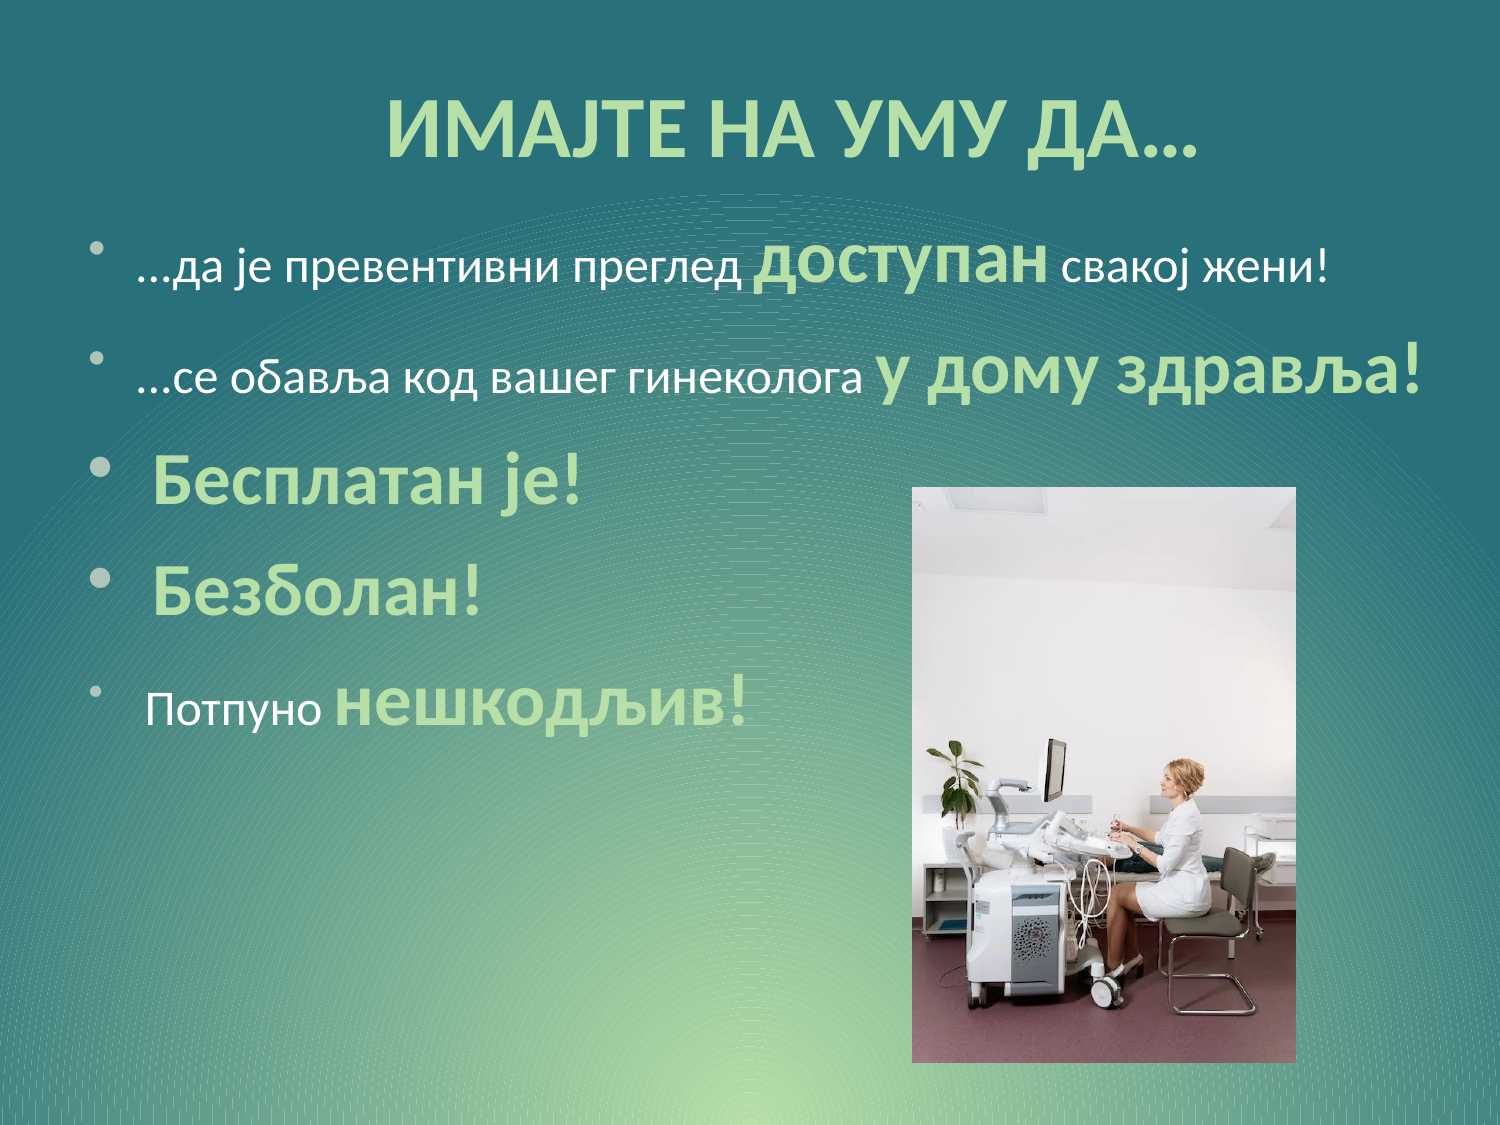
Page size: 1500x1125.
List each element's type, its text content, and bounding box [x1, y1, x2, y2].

list ...да је превентивни преглед доступан свакој жени! ...се обавља код вашег гинеколога у дому здравља! Бесплатан је! Безболан! Потпуно нешкодљив! [75, 200, 1463, 1038]
picture [912, 487, 1297, 1063]
title ИМАЈТЕ НА УМУ ДА… [212, 62, 1375, 200]
